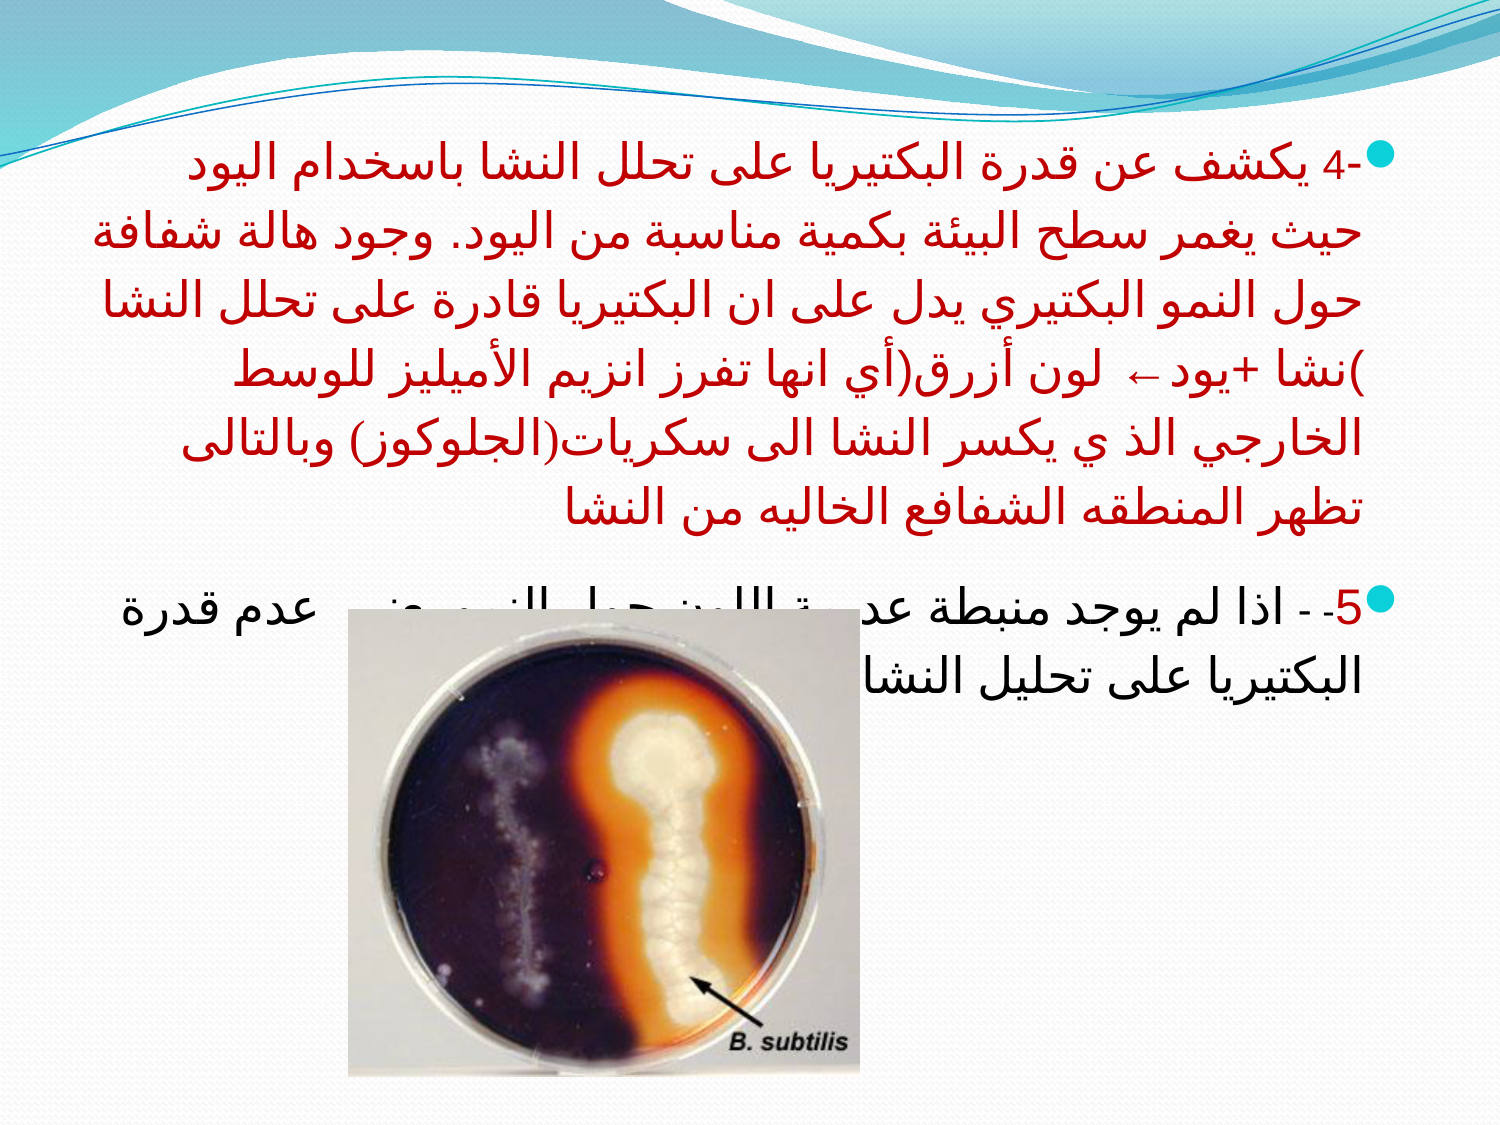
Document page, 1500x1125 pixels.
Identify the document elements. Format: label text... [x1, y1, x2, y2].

list -4 يكشف عن قدرة البكتيريا على تحلل النشا باسخدام اليود حيث يغمر سطح البيئة بكمية مناسبة من اليود. وجود هالة شفافة حول النمو البكتيري يدل على ان البكتيريا قادرة على تحلل النشا )نشا +يود← لون أزرق(أي انها تفرز انزيم الأميليز للوسط الخارجي الذ ي يكسر النشا الى سكريات(الجلوكوز) وبالتالى تظهر المنطقه الشفافع الخاليه من النشا 5- - اذا لم يوجد منبطة عديمة اللون حول النمو يعني عدم قدرة البكتيريا على تحليل النشا [75, 113, 1425, 1038]
picture [348, 609, 860, 1077]
